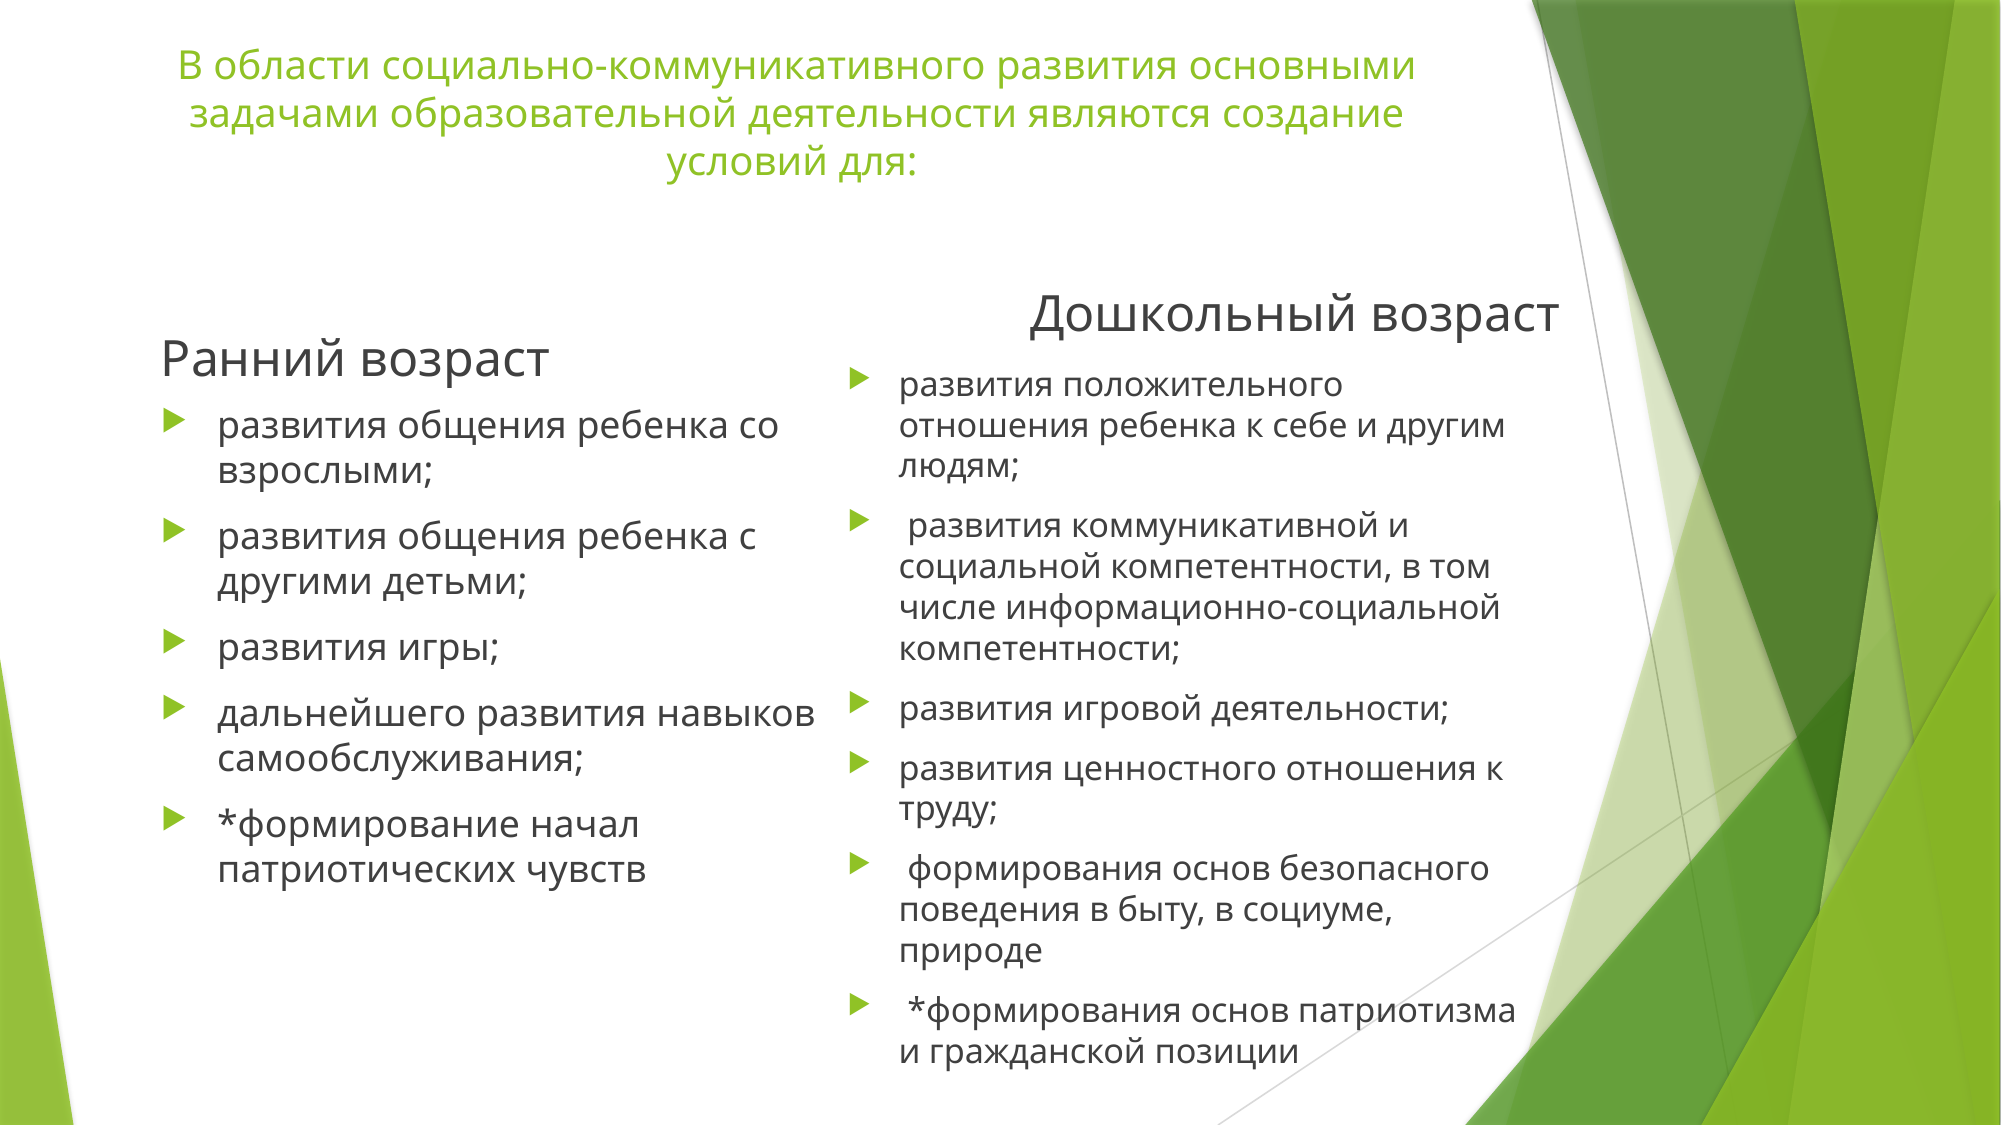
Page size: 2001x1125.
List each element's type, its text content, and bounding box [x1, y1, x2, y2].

list развития общения ребенка со взрослыми; развития общения ребенка с другими детьми; развития игры; дальнейшего развития навыков самообслуживания; *формирование начал патриотических чувств [145, 393, 832, 936]
list Ранний возраст [145, 299, 833, 393]
list Дошкольный возраст [1015, 254, 1703, 349]
title В области социально-коммуникативного развития основными задачами образовательной деятельности являются создание условий для: [92, 32, 1503, 249]
list развития положительного отношения ребенка к себе и другим людям; развития коммуникативной и социальной компетентности, в том числе информационно-социальной компетентности; развития игровой деятельности; развития ценностного отношения к труду; формирования основ безопасного поведения в быту, в социуме, природе *формирования основ патриотизма и гражданской позиции [832, 354, 1553, 1084]
